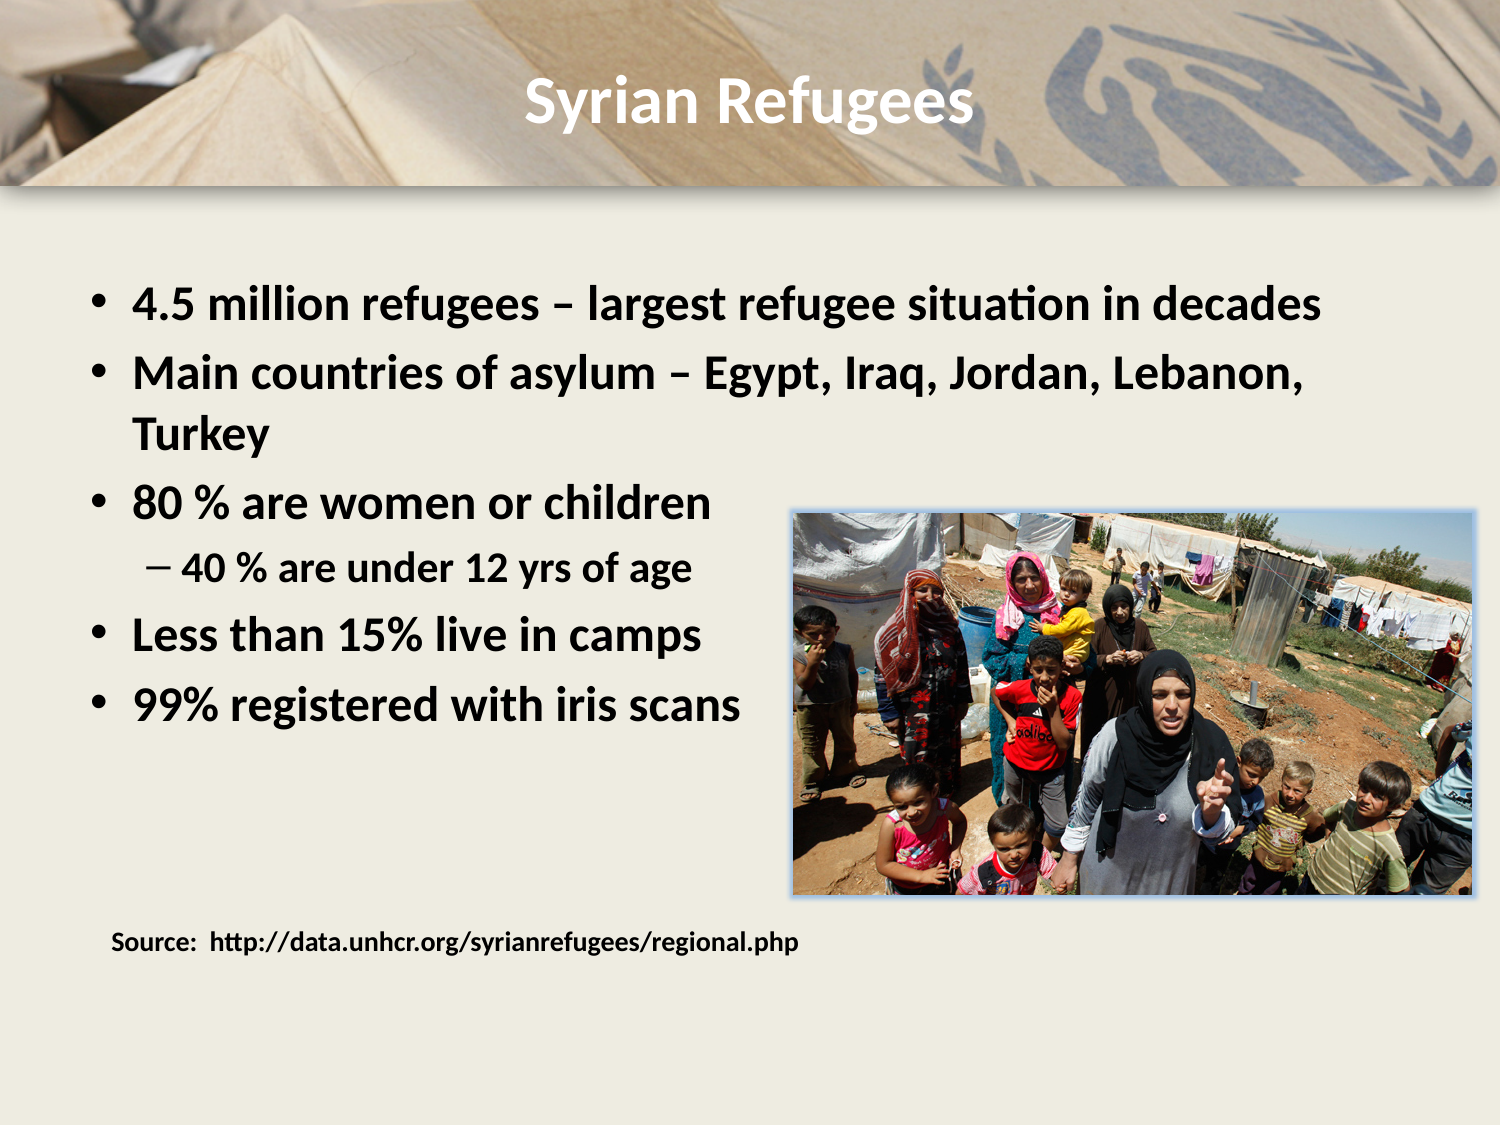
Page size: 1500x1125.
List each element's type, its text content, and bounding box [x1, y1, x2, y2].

picture [0, 0, 1500, 186]
title Syrian Refugees [75, 2, 1425, 191]
list 4.5 million refugees – largest refugee situation in decades Main countries of asylum – Egypt, Iraq, Jordan, Lebanon, Turkey 80 % are women or children 40 % are under 12 yrs of age Less than 15% live in camps 99% registered with iris scans [75, 262, 1425, 1005]
text_box Source: http://data.unhcr.org/syrianrefugees/regional.php [96, 915, 815, 965]
picture [793, 512, 1472, 895]
